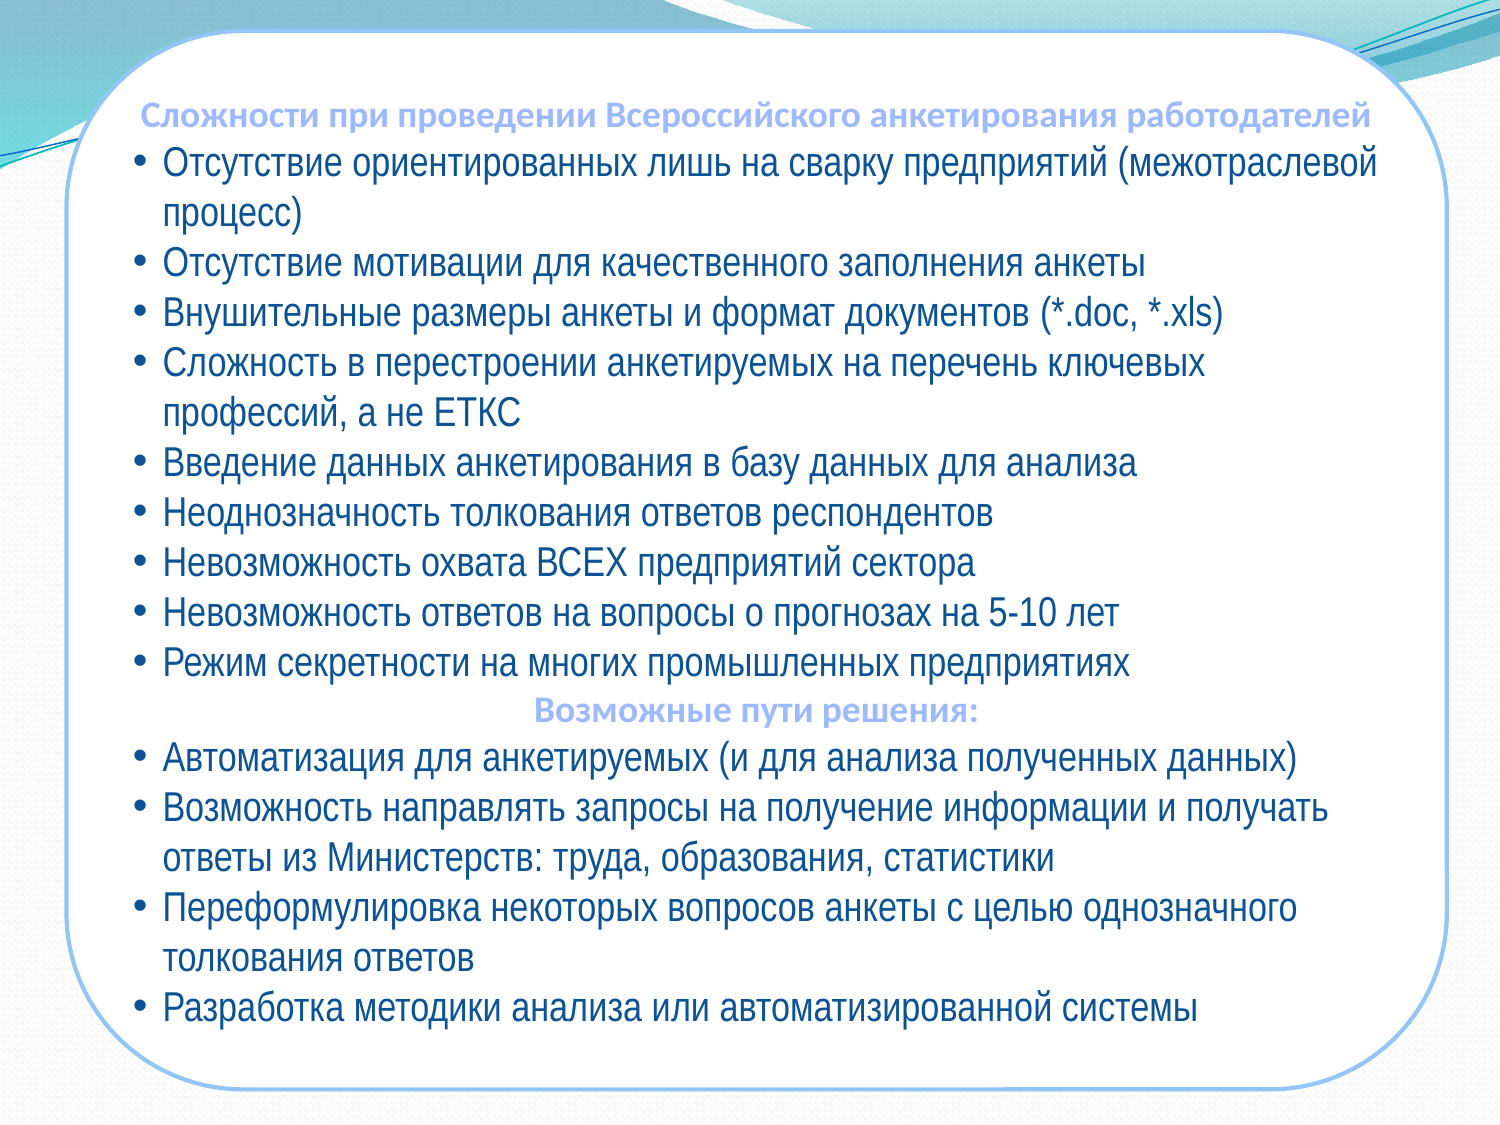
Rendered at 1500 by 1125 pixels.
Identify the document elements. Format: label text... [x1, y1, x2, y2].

text_box Сложности при проведении Всероссийского анкетирования работодателей Отсутствие ориентированных лишь на сварку предприятий (межотраслевой процесс) Отсутствие мотивации для качественного заполнения анкеты Внушительные размеры анкеты и формат документов (*.doc, *.xls) Сложность в перестроении анкетируемых на перечень ключевых профессий, а не ЕТКС Введение данных анкетирования в базу данных для анализа Неоднозначность толкования ответов респондентов Невозможность охвата ВСЕХ предприятий сектора Невозможность ответов на вопросы о прогнозах на 5-10 лет Режим секретности на многих промышленных предприятиях Возможные пути решения: Автоматизация для анкетируемых (и для анализа полученных данных) Возможность направлять запросы на получение информации и получать ответы из Министерств: труда, образования, статистики Переформулировка некоторых вопросов анкеты с целью однозначного толкования ответов Разработка методики анализа или автоматизированной системы [64, 28, 1449, 1092]
